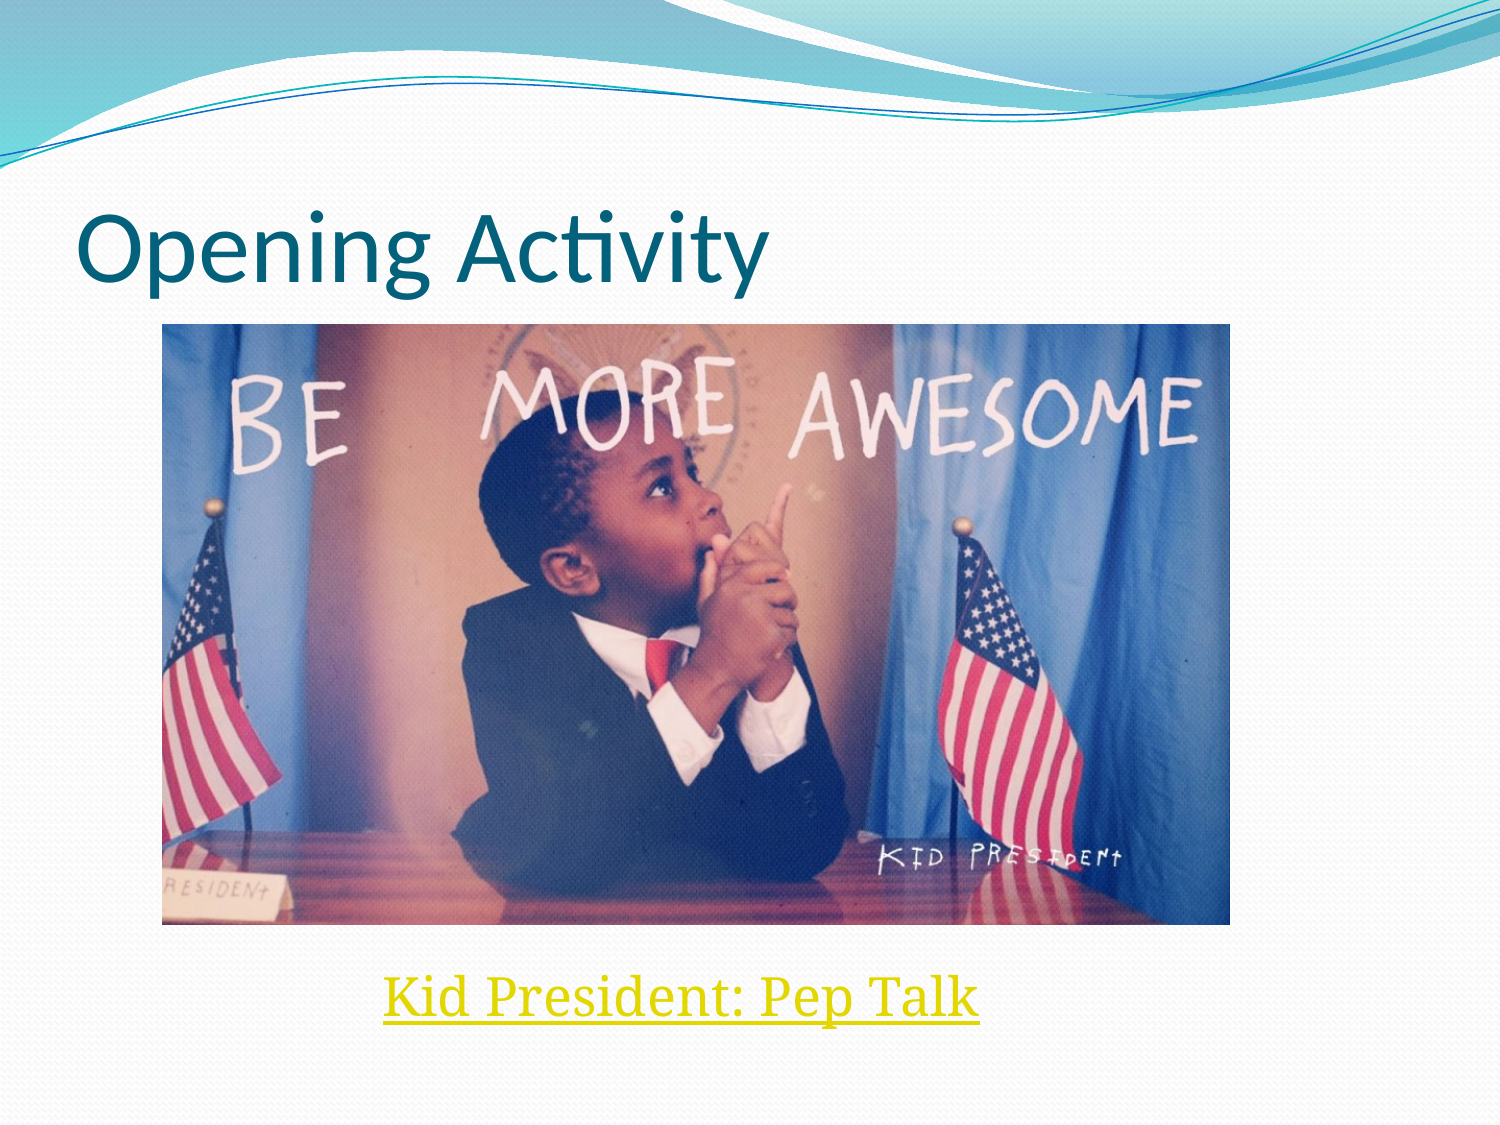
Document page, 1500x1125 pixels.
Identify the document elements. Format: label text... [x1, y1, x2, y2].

title Opening Activity [75, 115, 1425, 303]
list Kid President: Pep Talk [337, 954, 1025, 1125]
picture [162, 324, 1230, 926]
